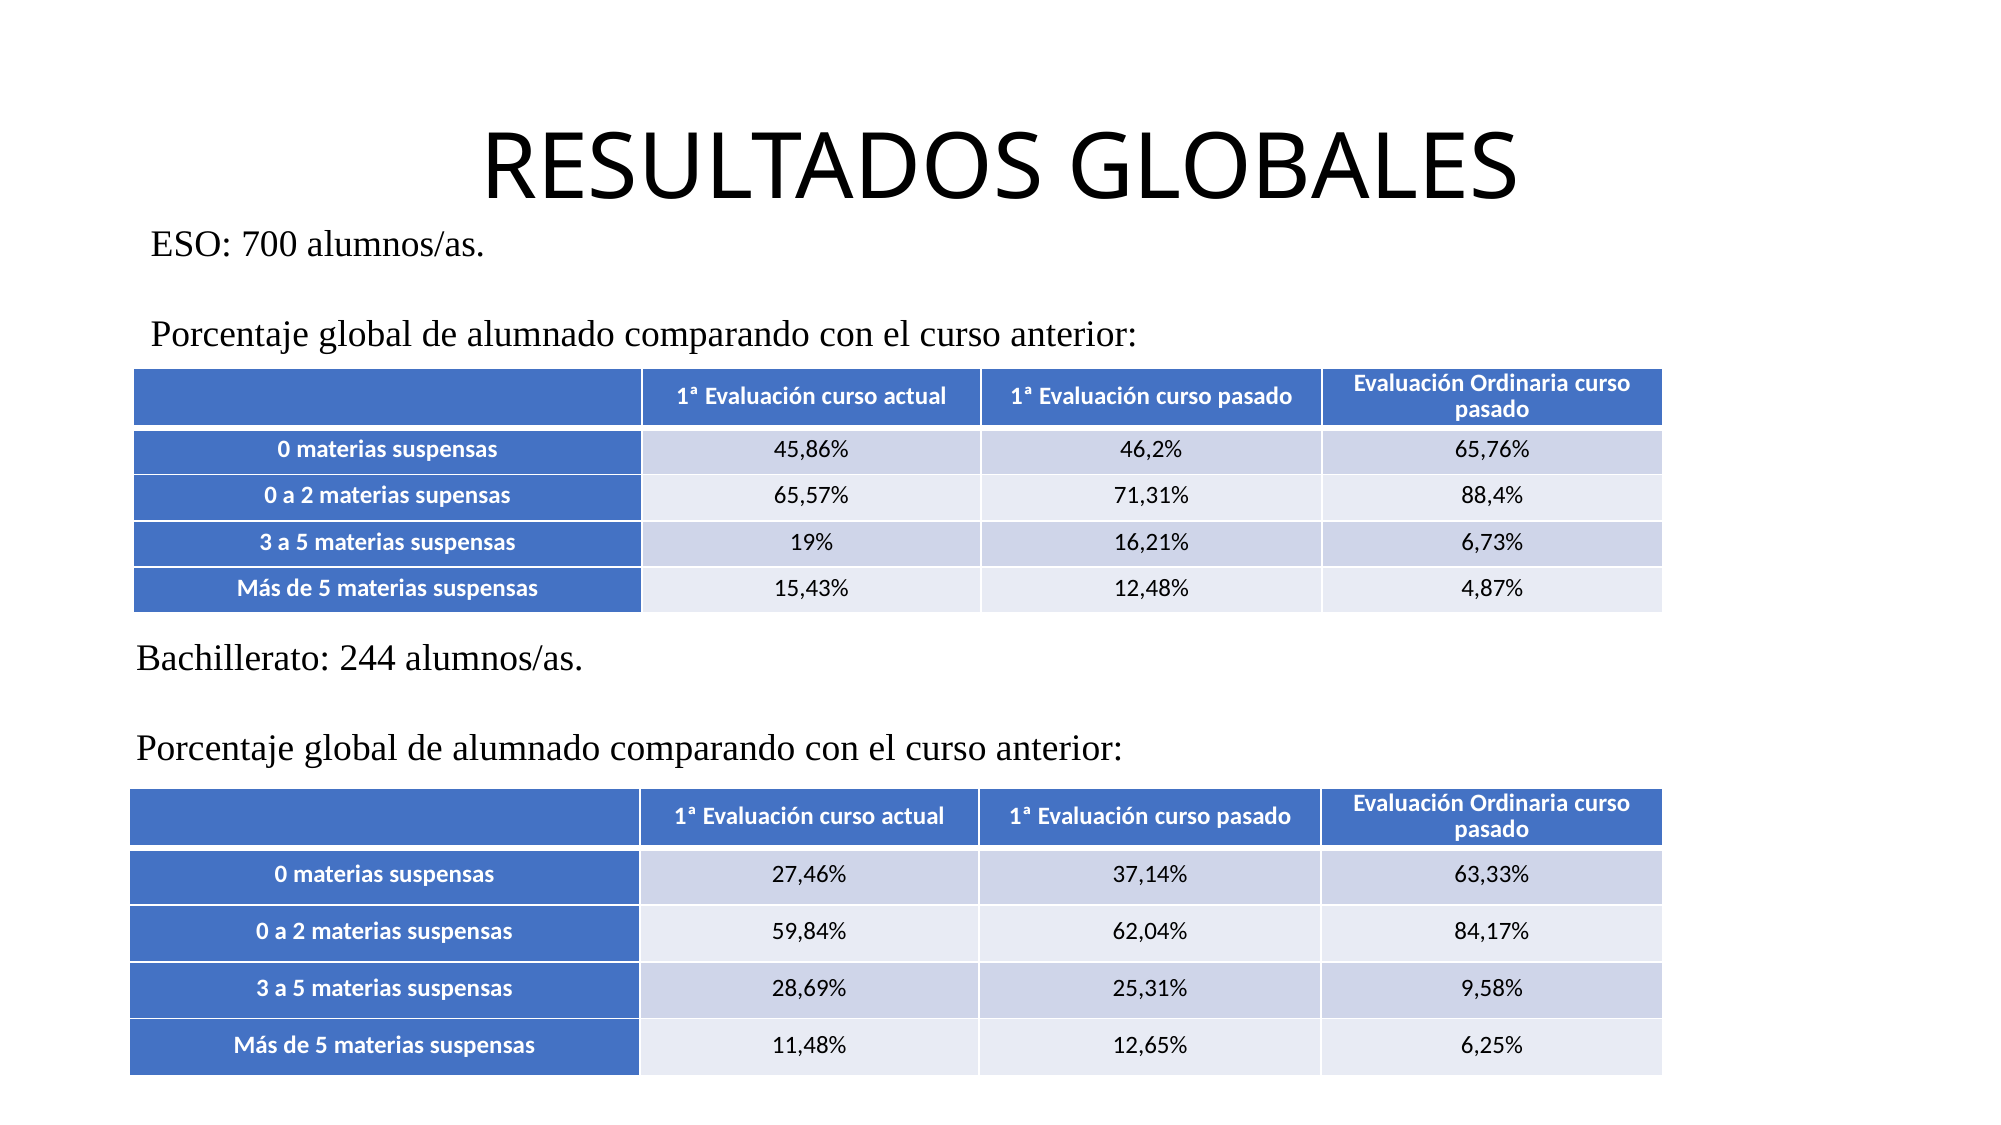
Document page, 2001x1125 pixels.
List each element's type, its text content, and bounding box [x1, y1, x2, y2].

table_cell 0 a 2 materias supensas [134, 475, 641, 520]
title RESULTADOS GLOBALES [137, 59, 1863, 278]
text_box ESO: 700 alumnos/as. Porcentaje global de alumnado comparando con el curso anterior: [135, 211, 1358, 362]
table_cell 59,84% [641, 906, 978, 961]
table_cell 12,65% [980, 1019, 1320, 1075]
table_cell 6,73% [1323, 522, 1662, 566]
table_cell 45,86% [643, 431, 980, 474]
table_cell 6,25% [1322, 1019, 1662, 1075]
table_cell Más de 5 materias suspensas [134, 568, 641, 612]
table_cell 16,21% [982, 522, 1321, 566]
table_cell 3 a 5 materias suspensas [130, 963, 639, 1018]
table_cell 0 materias suspensas [134, 431, 641, 474]
table_cell 19% [643, 522, 980, 566]
table_cell 65,57% [643, 475, 980, 520]
table_cell Más de 5 materias suspensas [130, 1019, 639, 1075]
table_cell 37,14% [980, 851, 1320, 904]
table_cell 0 a 2 materias suspensas [130, 906, 639, 961]
table_cell 88,4% [1323, 475, 1662, 520]
table_header [130, 789, 639, 845]
table_cell 11,48% [641, 1019, 978, 1075]
table_header 1ª Evaluación curso pasado [980, 789, 1320, 845]
table_cell 3 a 5 materias suspensas [134, 522, 641, 566]
table_header Evaluación Ordinaria curso pasado [1323, 369, 1662, 425]
table_header 1ª Evaluación curso actual [643, 369, 980, 425]
table_header 1ª Evaluación curso pasado [982, 369, 1321, 425]
table_header 1ª Evaluación curso actual [641, 789, 978, 845]
table_cell 65,76% [1323, 431, 1662, 474]
table_cell 12,48% [982, 568, 1321, 612]
table_cell 63,33% [1322, 851, 1662, 904]
table_cell 27,46% [641, 851, 978, 904]
table_cell 15,43% [643, 568, 980, 612]
table_cell 0 materias suspensas [130, 851, 639, 904]
table_cell 84,17% [1322, 906, 1662, 961]
table_cell 25,31% [980, 963, 1320, 1018]
text_box Bachillerato: 244 alumnos/as. Porcentaje global de alumnado comparando con el curso anterior: [121, 625, 1358, 776]
table_header [134, 369, 641, 425]
table_cell 62,04% [980, 906, 1320, 961]
table_cell 46,2% [982, 431, 1321, 474]
table_header Evaluación Ordinaria curso pasado [1322, 789, 1662, 845]
table_cell 28,69% [641, 963, 978, 1018]
table_cell 9,58% [1322, 963, 1662, 1018]
table_cell 4,87% [1323, 568, 1662, 612]
table_cell 71,31% [982, 475, 1321, 520]
